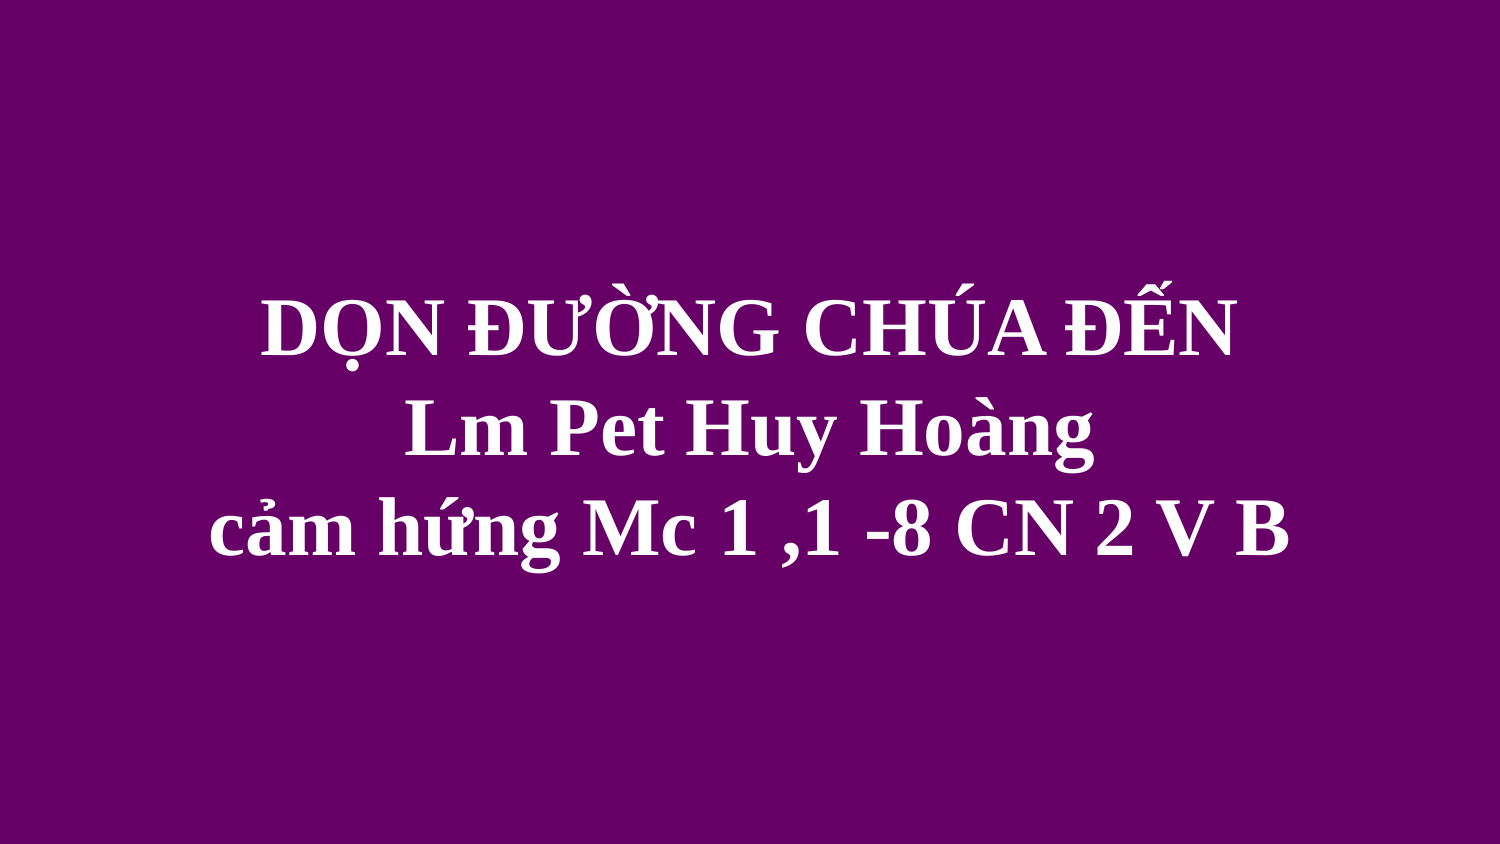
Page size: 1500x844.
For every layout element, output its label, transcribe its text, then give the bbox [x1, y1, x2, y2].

title DỌN ĐƯỜNG CHÚA ĐẾN Lm Pet Huy Hoàng cảm hứng Mc 1 ,1 -8 CN 2 V B [0, 0, 1500, 844]
